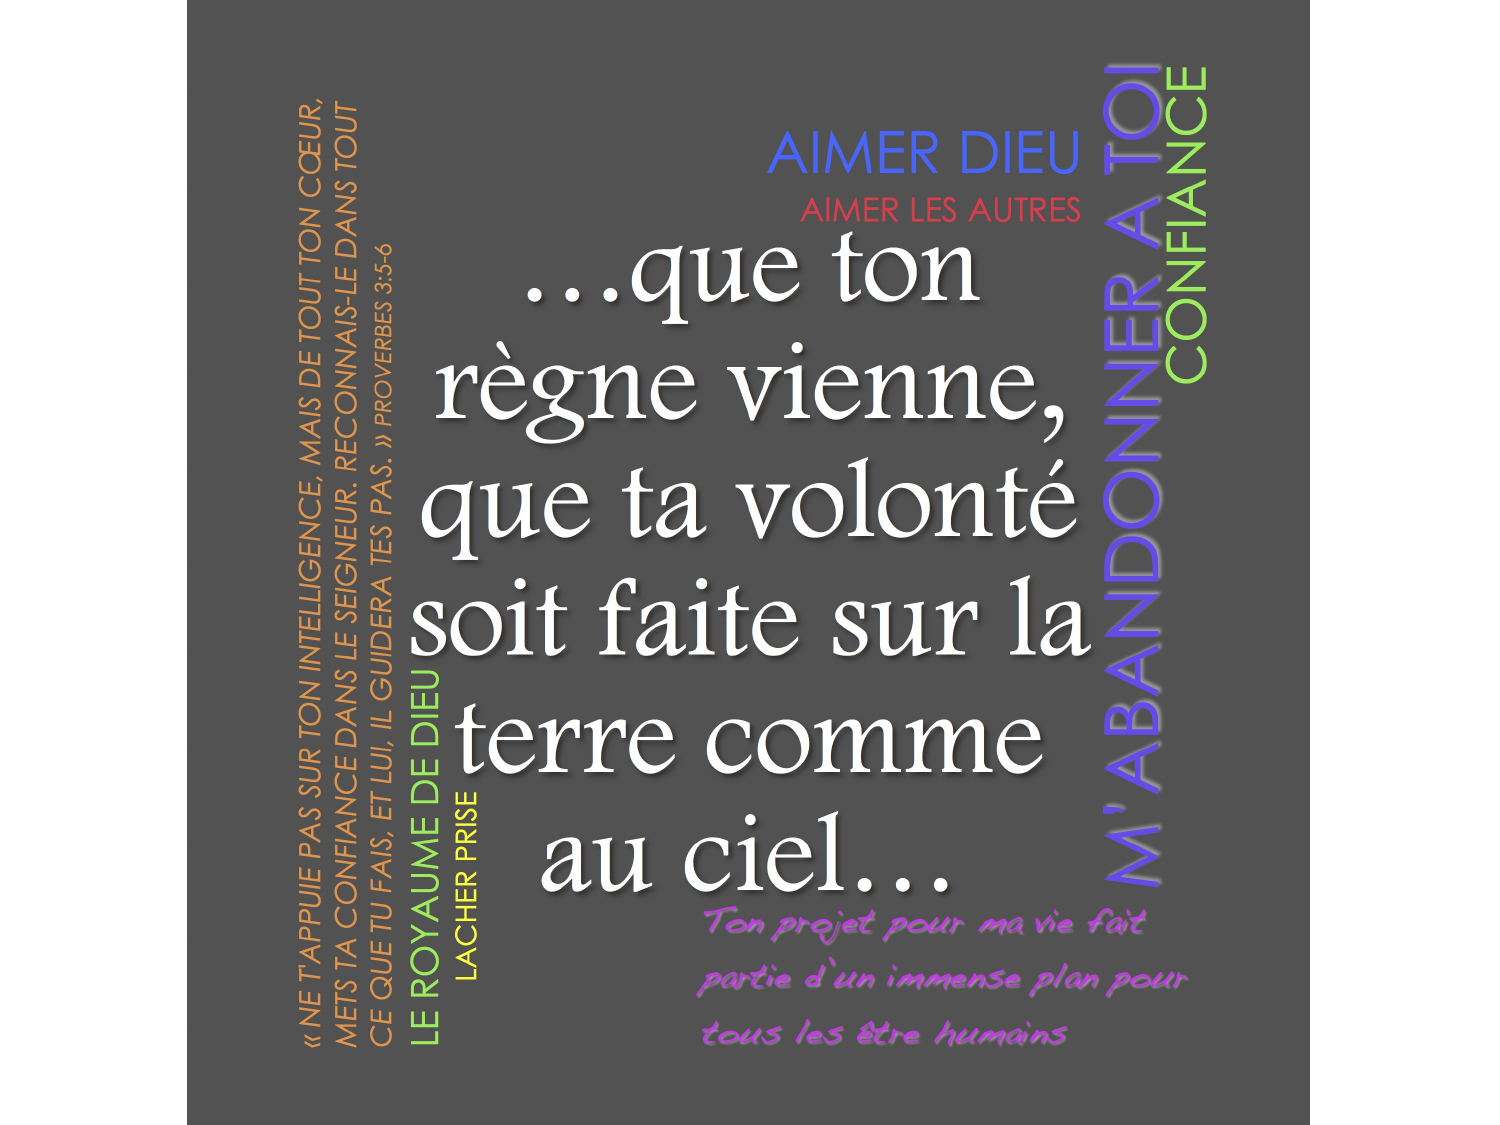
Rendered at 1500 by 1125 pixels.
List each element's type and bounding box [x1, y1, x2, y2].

picture [187, 0, 1310, 1125]
